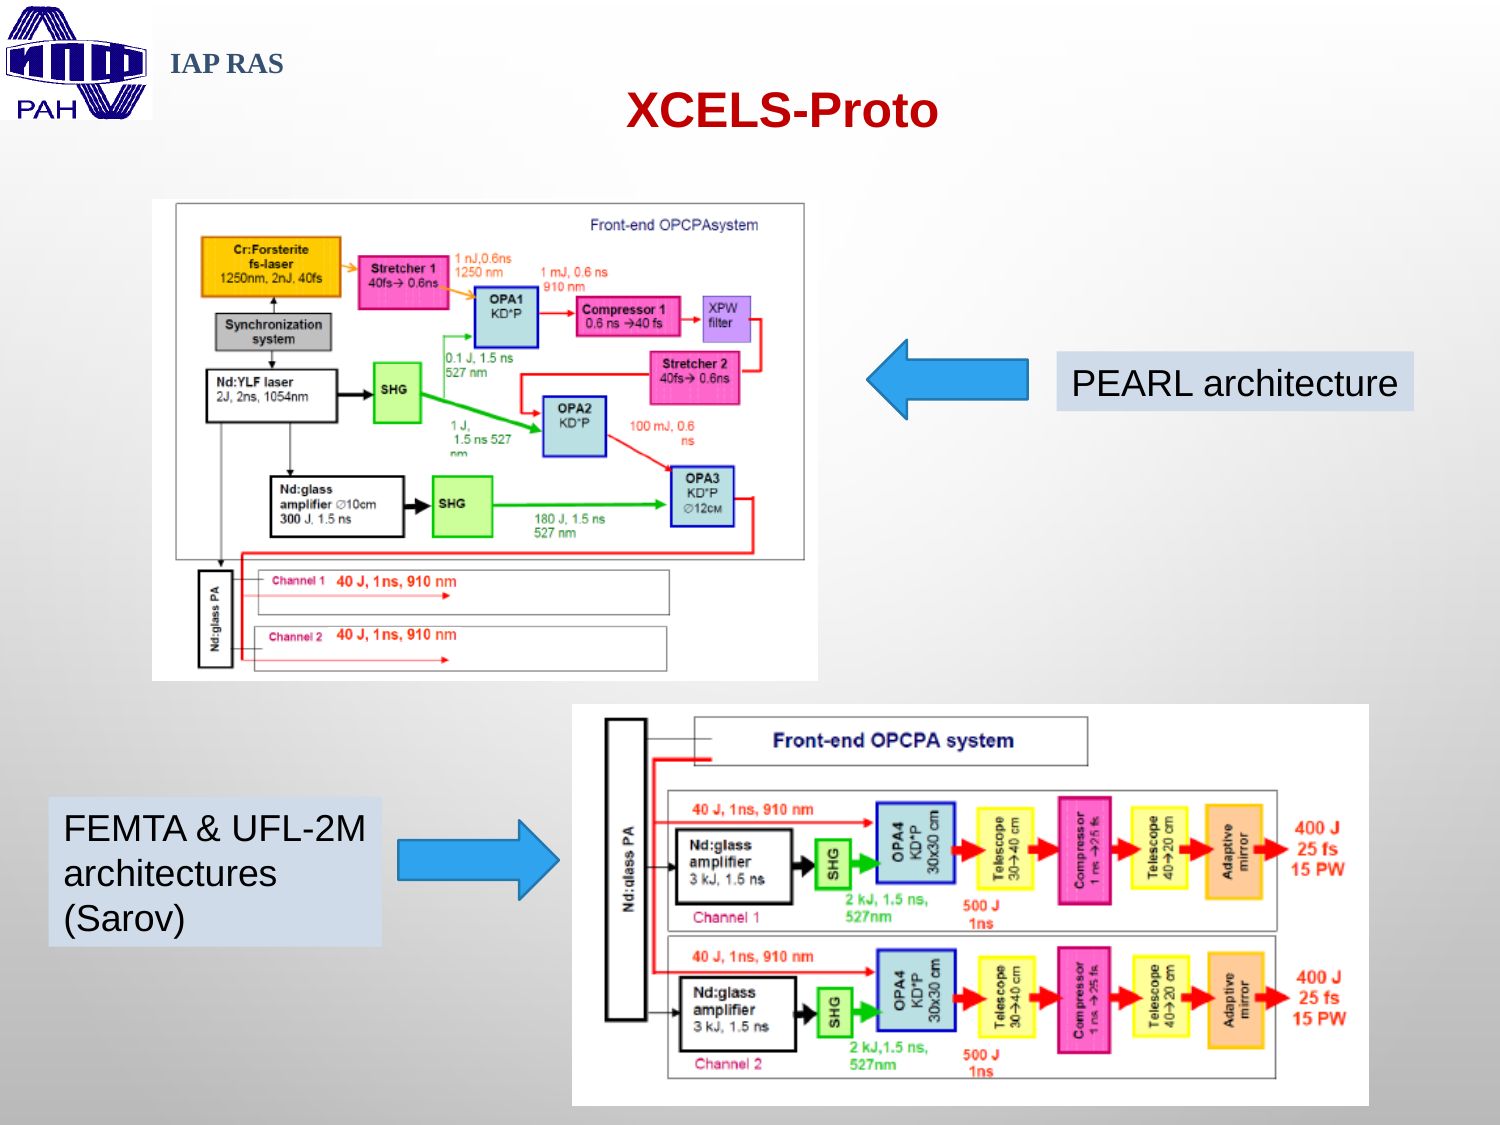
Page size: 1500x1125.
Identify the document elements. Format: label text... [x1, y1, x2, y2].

text_box PEARL architecture [1056, 351, 1414, 412]
text_box IAP RAS [158, 36, 300, 87]
text_box FEMTA & UFL-2M architectures (Sarov) [48, 796, 382, 947]
text_box [397, 819, 560, 901]
text_box [866, 338, 1029, 421]
text_box XCELS-Proto [611, 70, 955, 145]
picture [0, 0, 1500, 1125]
